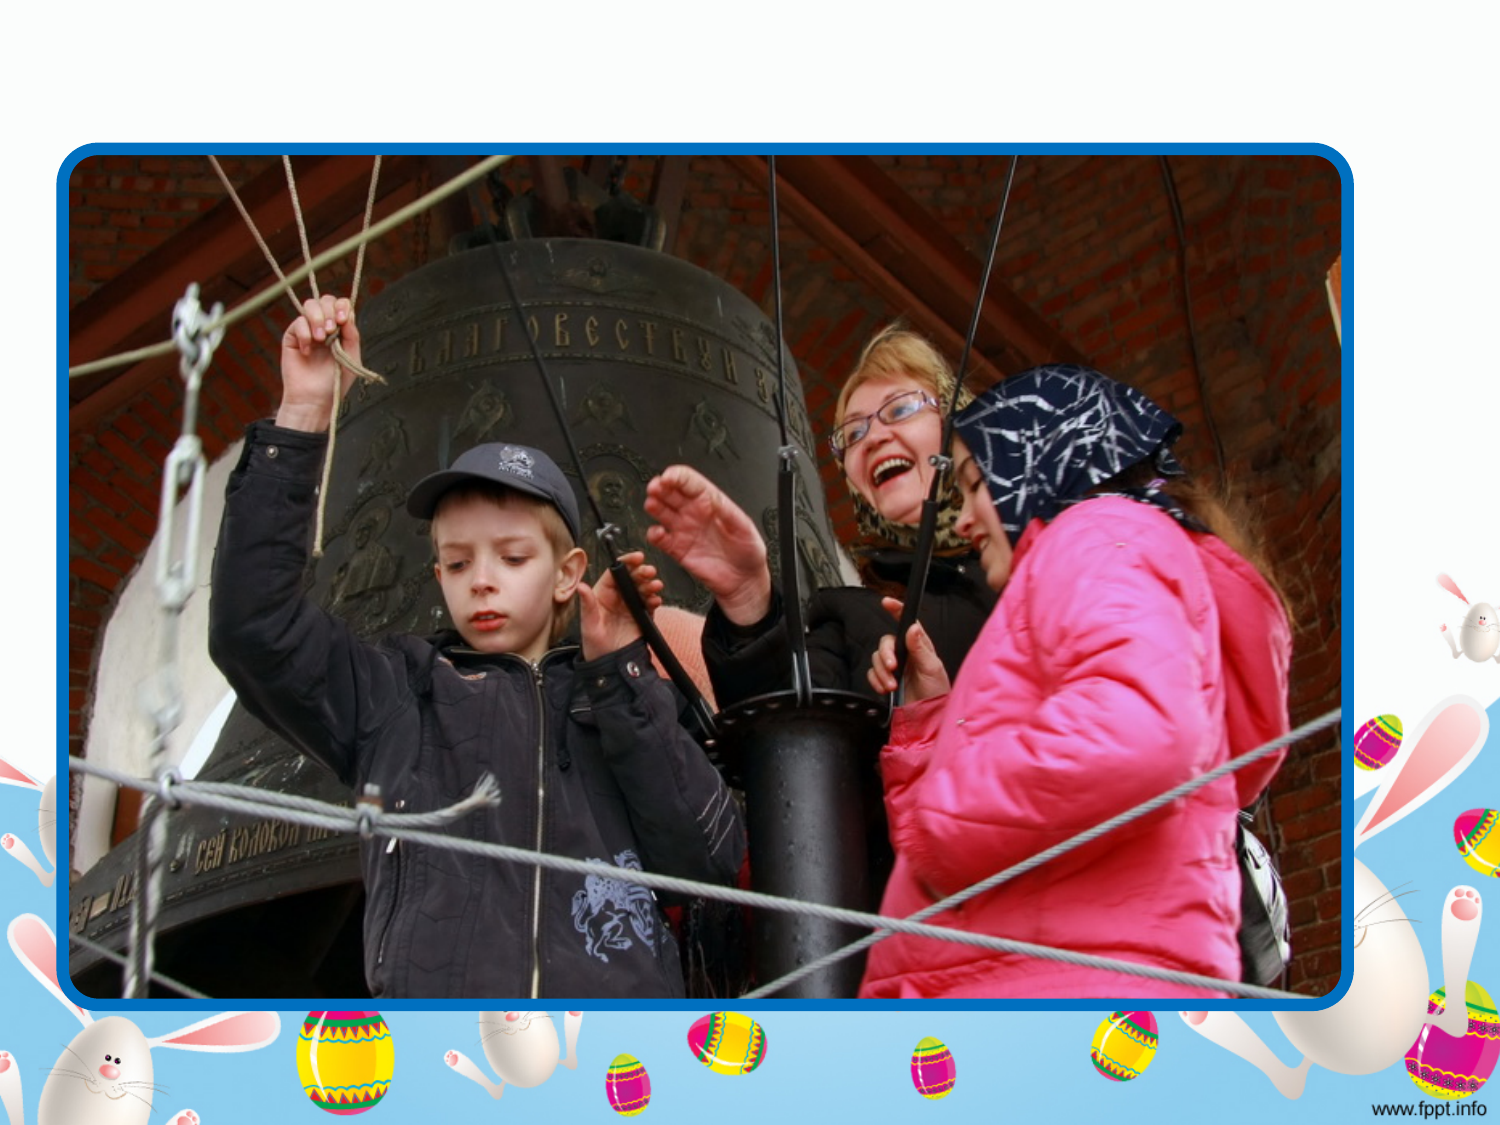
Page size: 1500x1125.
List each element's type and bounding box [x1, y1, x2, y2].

picture [0, 0, 1500, 1125]
list [62, 148, 1348, 1006]
